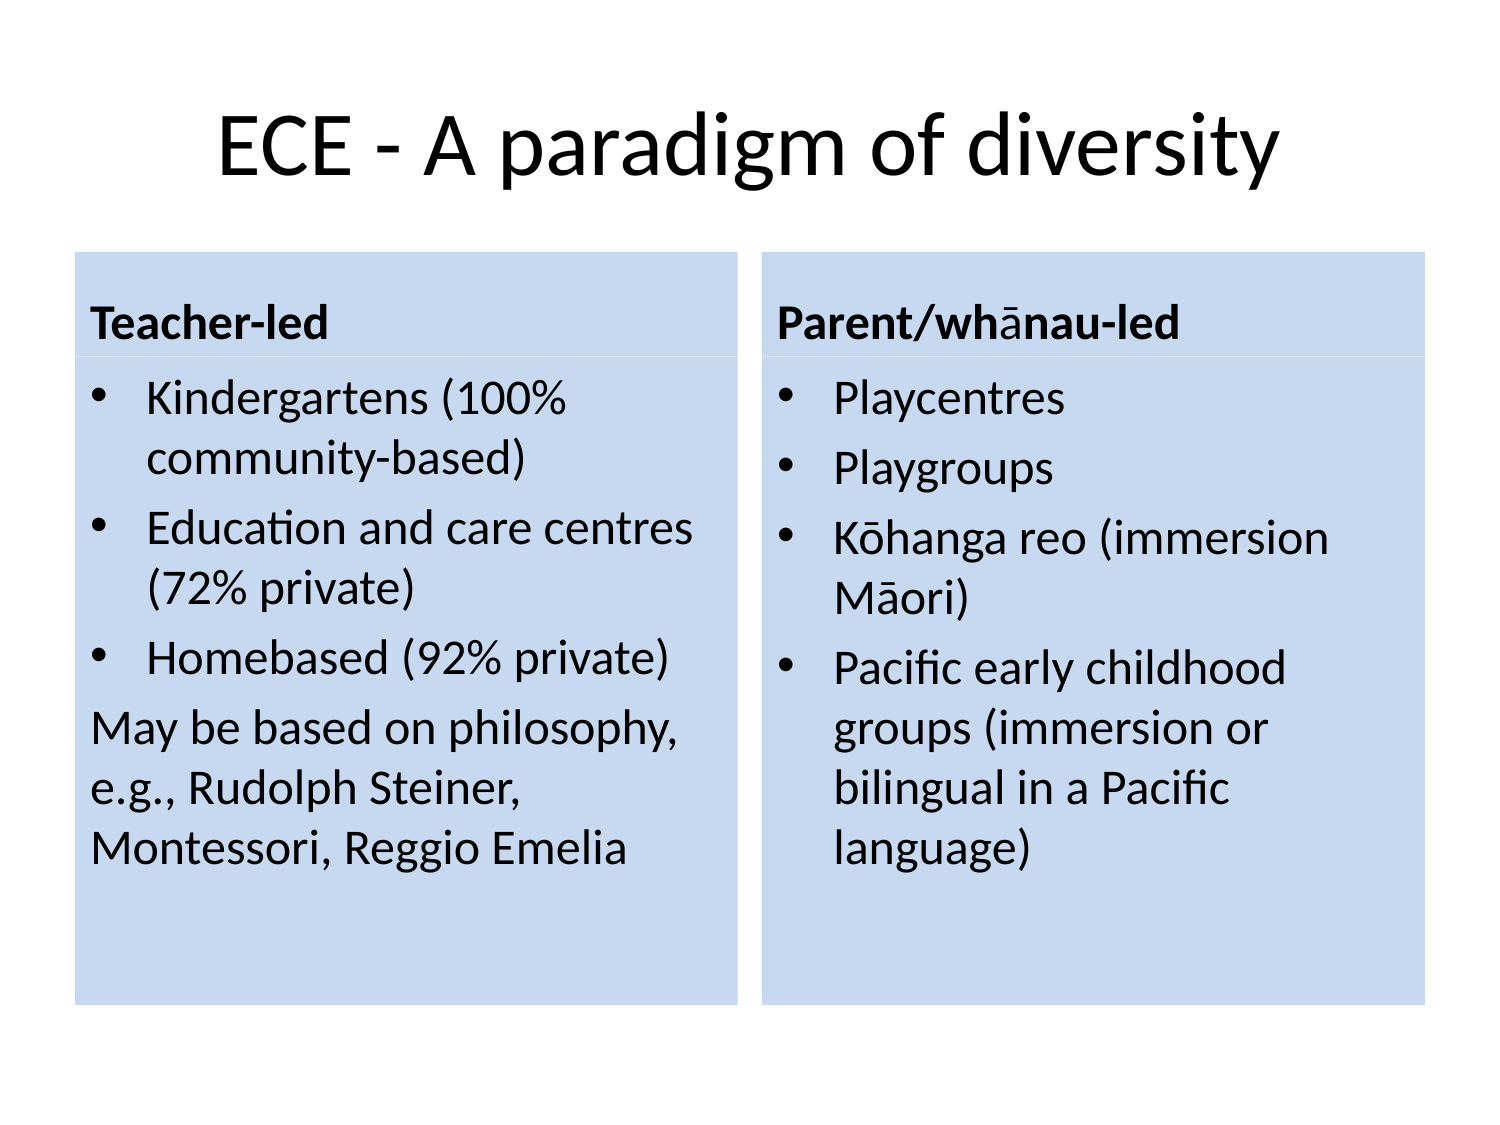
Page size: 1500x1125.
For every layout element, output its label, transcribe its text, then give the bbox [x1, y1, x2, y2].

list Playcentres Playgroups Kōhanga reo (immersion Māori) Pacific early childhood groups (immersion or bilingual in a Pacific language) [761, 356, 1425, 1005]
list Teacher-led [75, 251, 738, 356]
list Kindergartens (100% community-based) Education and care centres (72% private) Homebased (92% private) May be based on philosophy, e.g., Rudolph Steiner, Montessori, Reggio Emelia [75, 356, 738, 1005]
title ECE - A paradigm of diversity [75, 45, 1425, 233]
list Parent/whānau-led [761, 251, 1425, 356]
